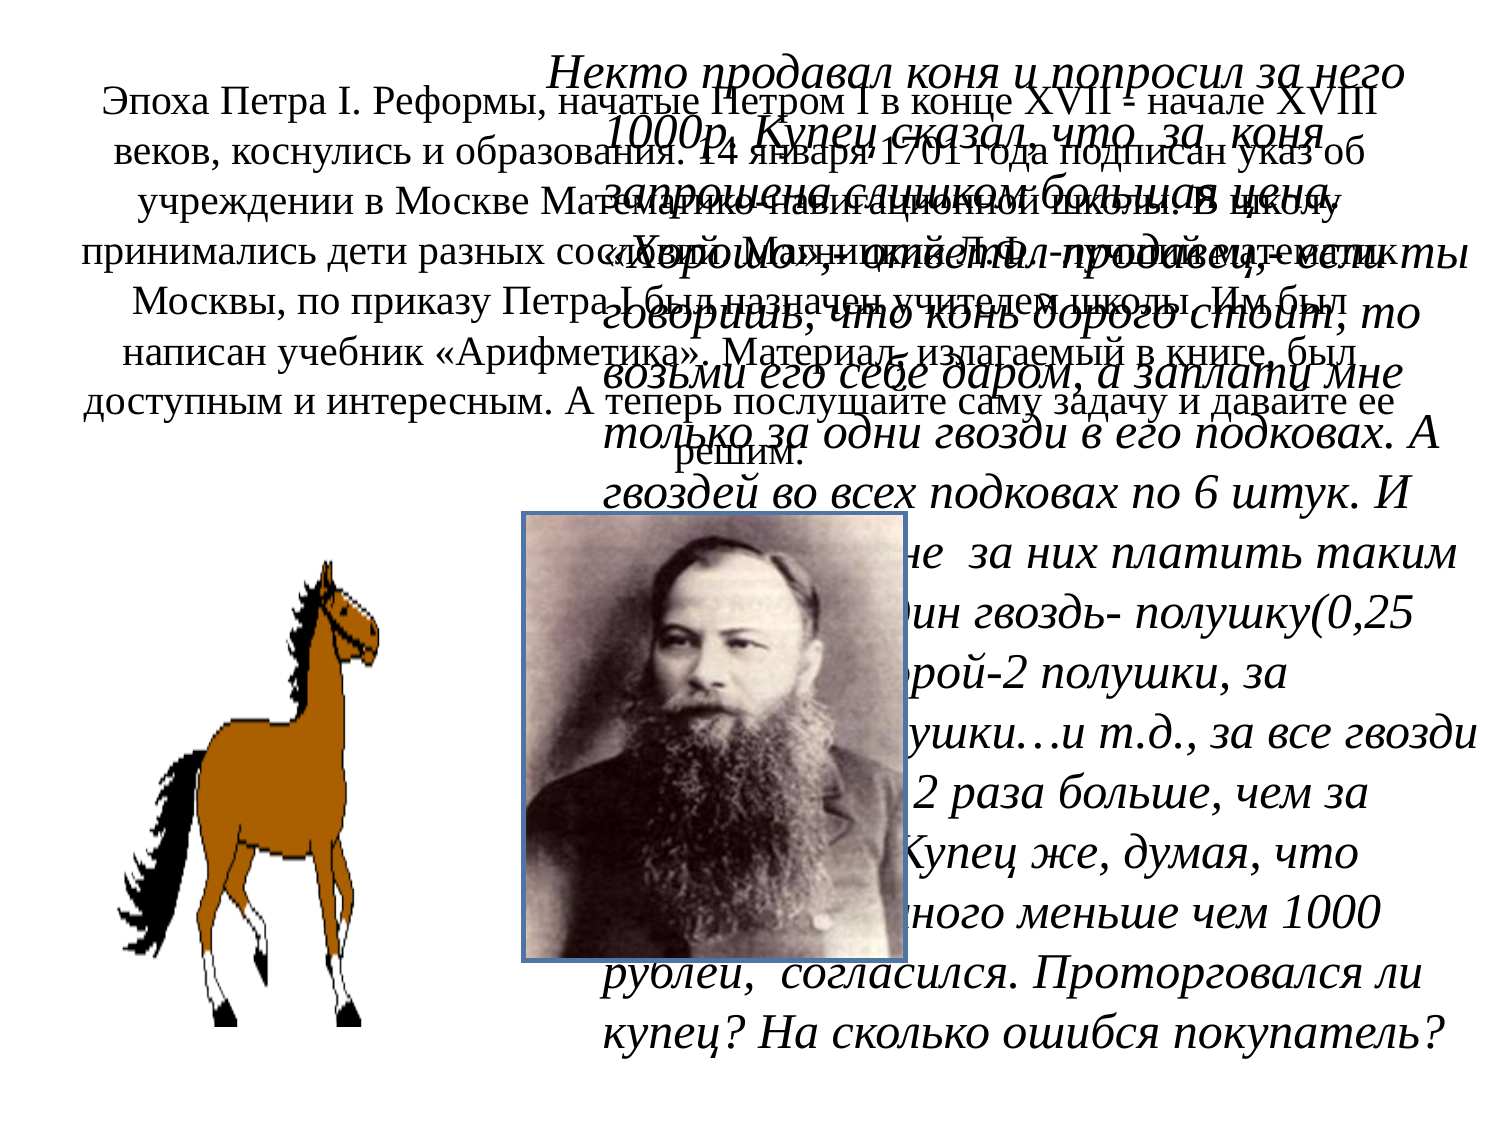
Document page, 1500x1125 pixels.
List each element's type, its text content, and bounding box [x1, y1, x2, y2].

picture [525, 515, 904, 959]
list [111, 550, 396, 1027]
list Некто продавал коня и попросил за него 1000р. Купец сказал, что за коня запрошена слишком большая цена. «Хорошо»,- ответил продавец,- если ты говоришь, что конь дорого стоит, то возьми его себе даром, а заплати мне только за одни гвозди в его подковах. А гвоздей во всех подковах по 6 штук. И будешь ты мне за них платить таким образом: за один гвоздь- полушку(0,25 копеек),за второй-2 полушки, за третий- 4 полушки…и т.д., за все гвозди ; за каждый в 2 раза больше, чем за предыдущий. Купец же, думая, что заплатит намного меньше чем 1000 рублей, согласился. Проторговался ли купец? На сколько ошибся покупатель? [531, 30, 1500, 1125]
title Эпоха Петра I. Реформы, начатые Петром I в конце XVII - начале XVIII веков, коснулись и образования. 14 января 1701 года подписан указ об учреждении в Москве Математико-навигационной школы. В школу принимались дети разных сословий. Магницкий Л.Ф. -лучший математик Москвы, по приказу Петра I был назначен учителем школы. Им был написан учебник «Арифметика». Материал, излагаемый в книге, был доступным и интересным. А теперь послушайте саму задачу и давайте ее решим. [64, 54, 531, 492]
